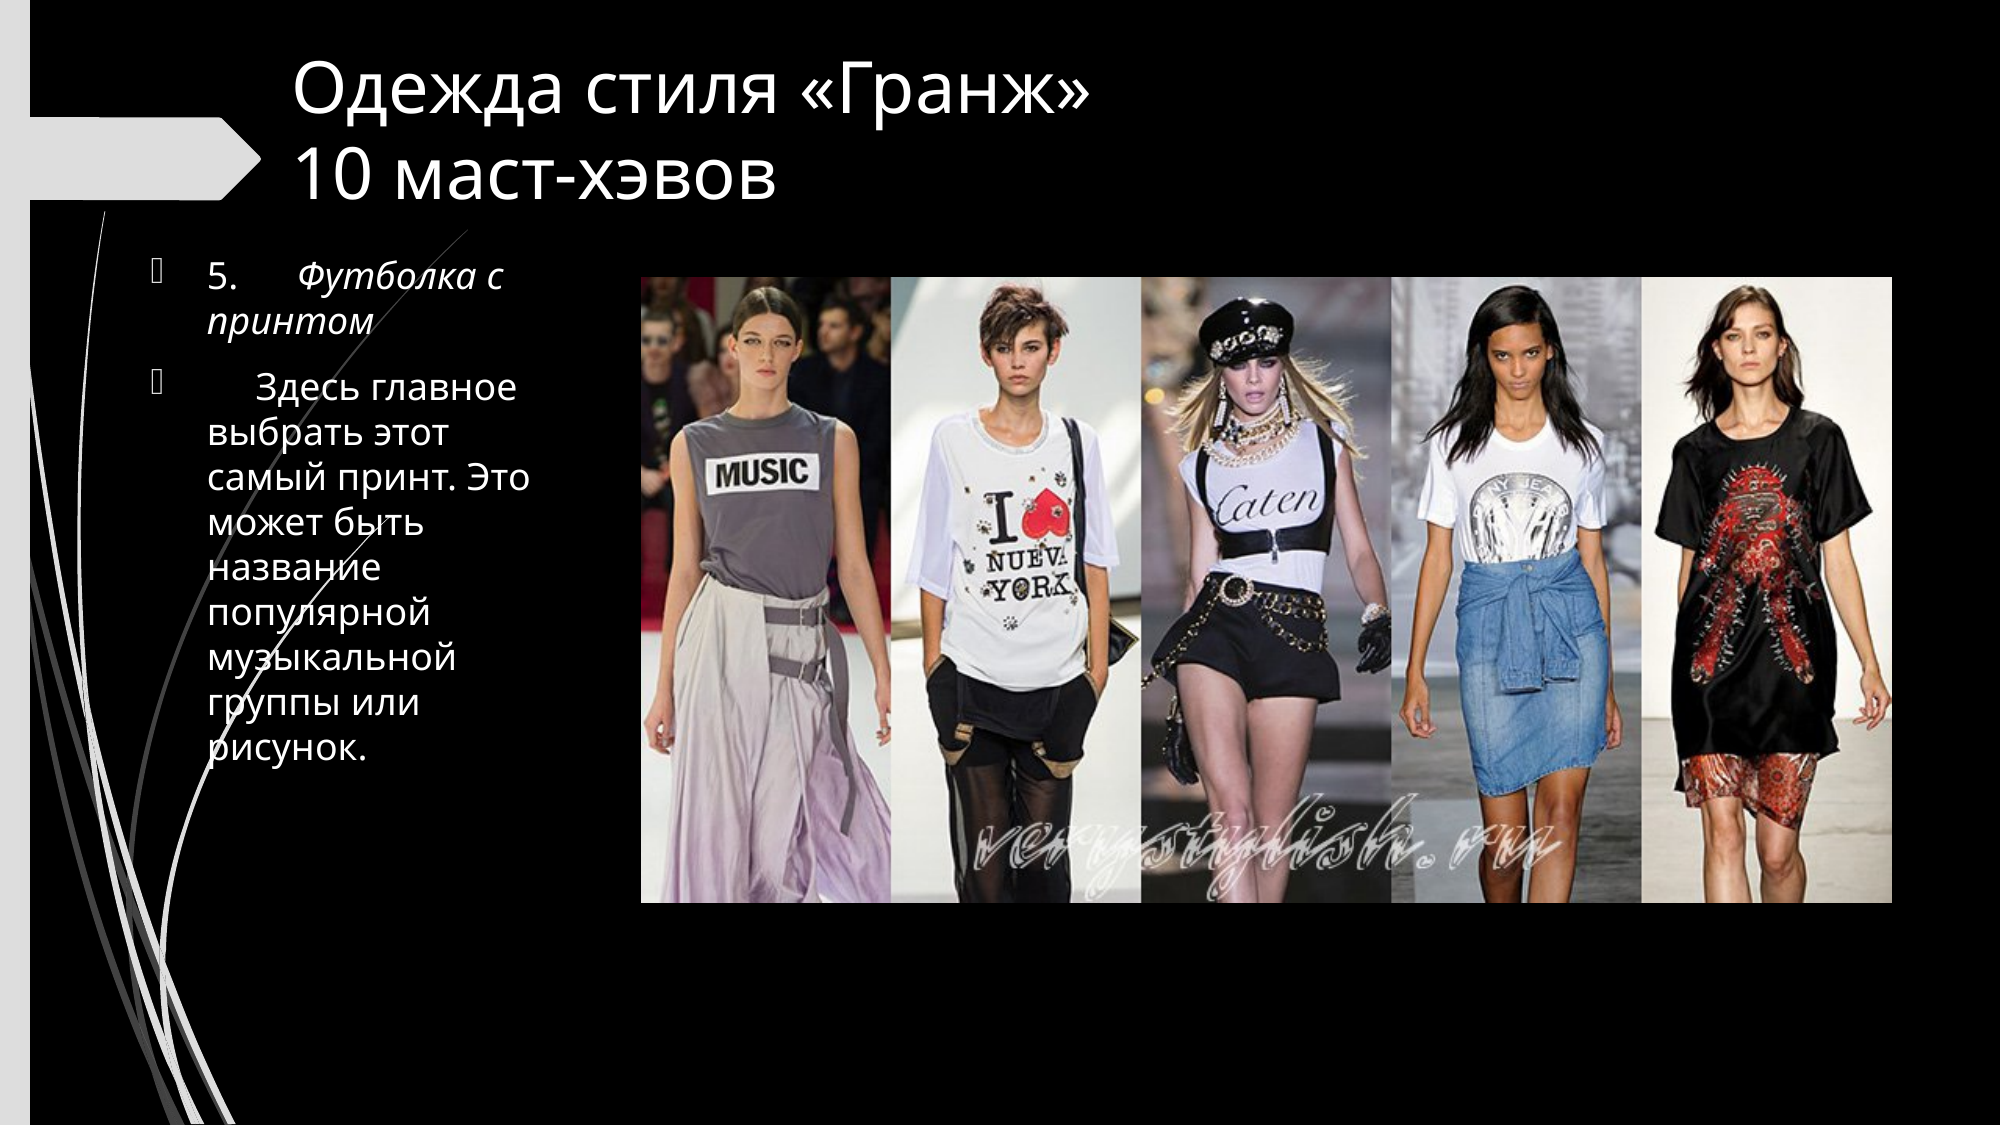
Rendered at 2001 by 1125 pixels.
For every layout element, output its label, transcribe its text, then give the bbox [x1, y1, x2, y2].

title Одежда стиля «Гранж» 10 маст-хэвов [276, 33, 1128, 245]
list 5. Футболка с принтом Здесь главное выбрать этот самый принт. Это может быть название популярной музыкальной группы или рисунок. [135, 244, 584, 1059]
picture [641, 276, 1893, 903]
